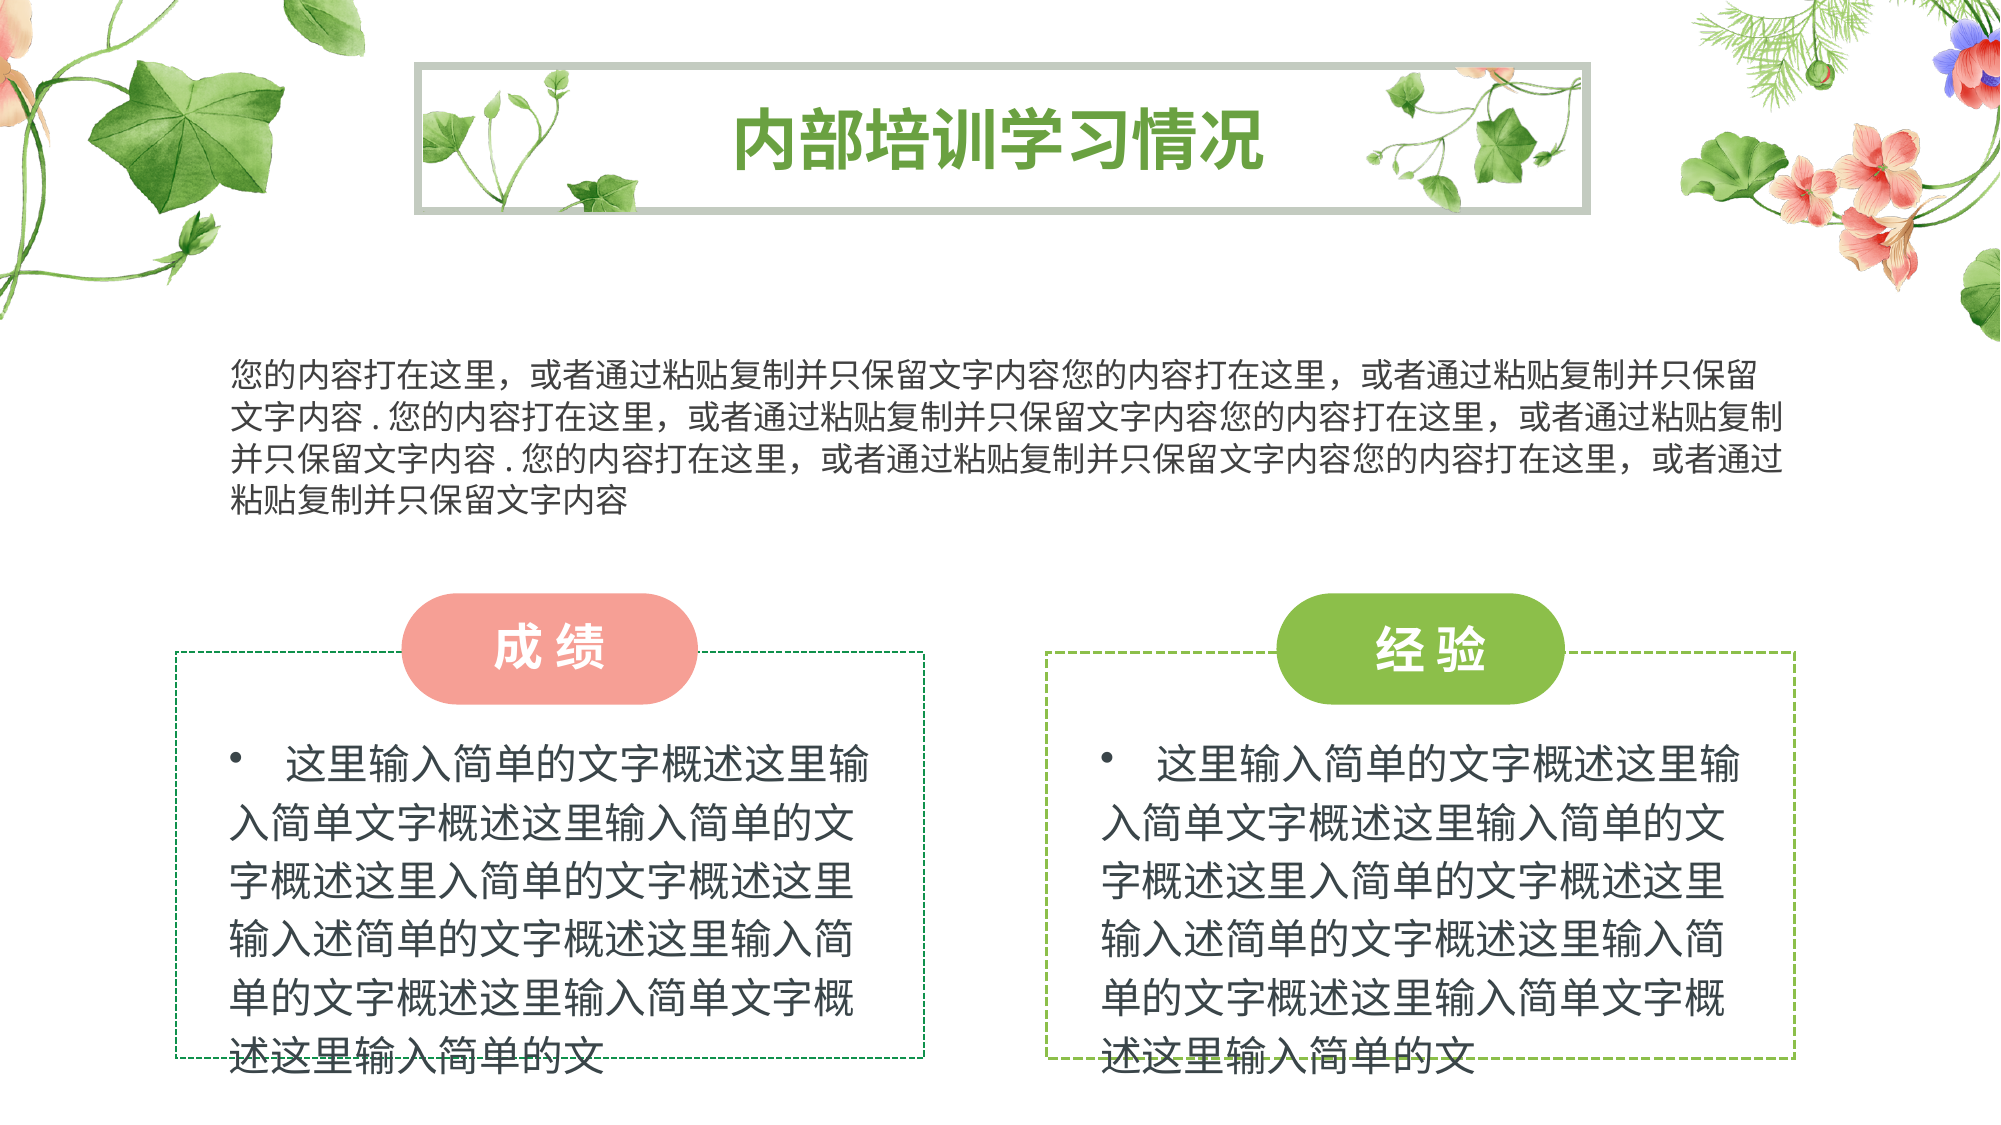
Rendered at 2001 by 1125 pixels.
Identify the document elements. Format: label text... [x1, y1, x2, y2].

picture [1362, 33, 1581, 254]
text_box [646, 65, 1395, 212]
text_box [1276, 593, 1565, 705]
picture [0, 0, 389, 327]
text_box [1046, 651, 1796, 1059]
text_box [401, 593, 698, 705]
text_box [417, 65, 423, 212]
text_box [175, 651, 925, 1059]
text_box 内部培训学习情况 [716, 90, 1281, 186]
picture [423, 52, 646, 212]
text_box [1548, 65, 1587, 212]
text_box 这里输入简单的文字概述这里输入简单文字概述这里输入简单的文字概述这里入简单的文字概述这里输入述简单的文字概述这里输入简单的文字概述这里输入简单文字概述这里输入简单的文 [214, 722, 886, 1088]
text_box 您的内容打在这里，或者通过粘贴复制并只保留文字内容您的内容打在这里，或者通过粘贴复制并只保留文字内容.您的内容打在这里，或者通过粘贴复制并只保留文字内容您的内容打在这里，或者通过粘贴复制并只保留文字内容.您的内容打在这里，或者通过粘贴复制并只保留文字内容您的内容打在这里，或者通过粘贴复制并只保留文字内容 [215, 345, 1806, 527]
text_box 这里输入简单的文字概述这里输入简单文字概述这里输入简单的文字概述这里入简单的文字概述这里输入述简单的文字概述这里输入简单的文字概述这里输入简单文字概述这里输入简单的文 [1085, 722, 1757, 1088]
picture [1672, 0, 2000, 347]
